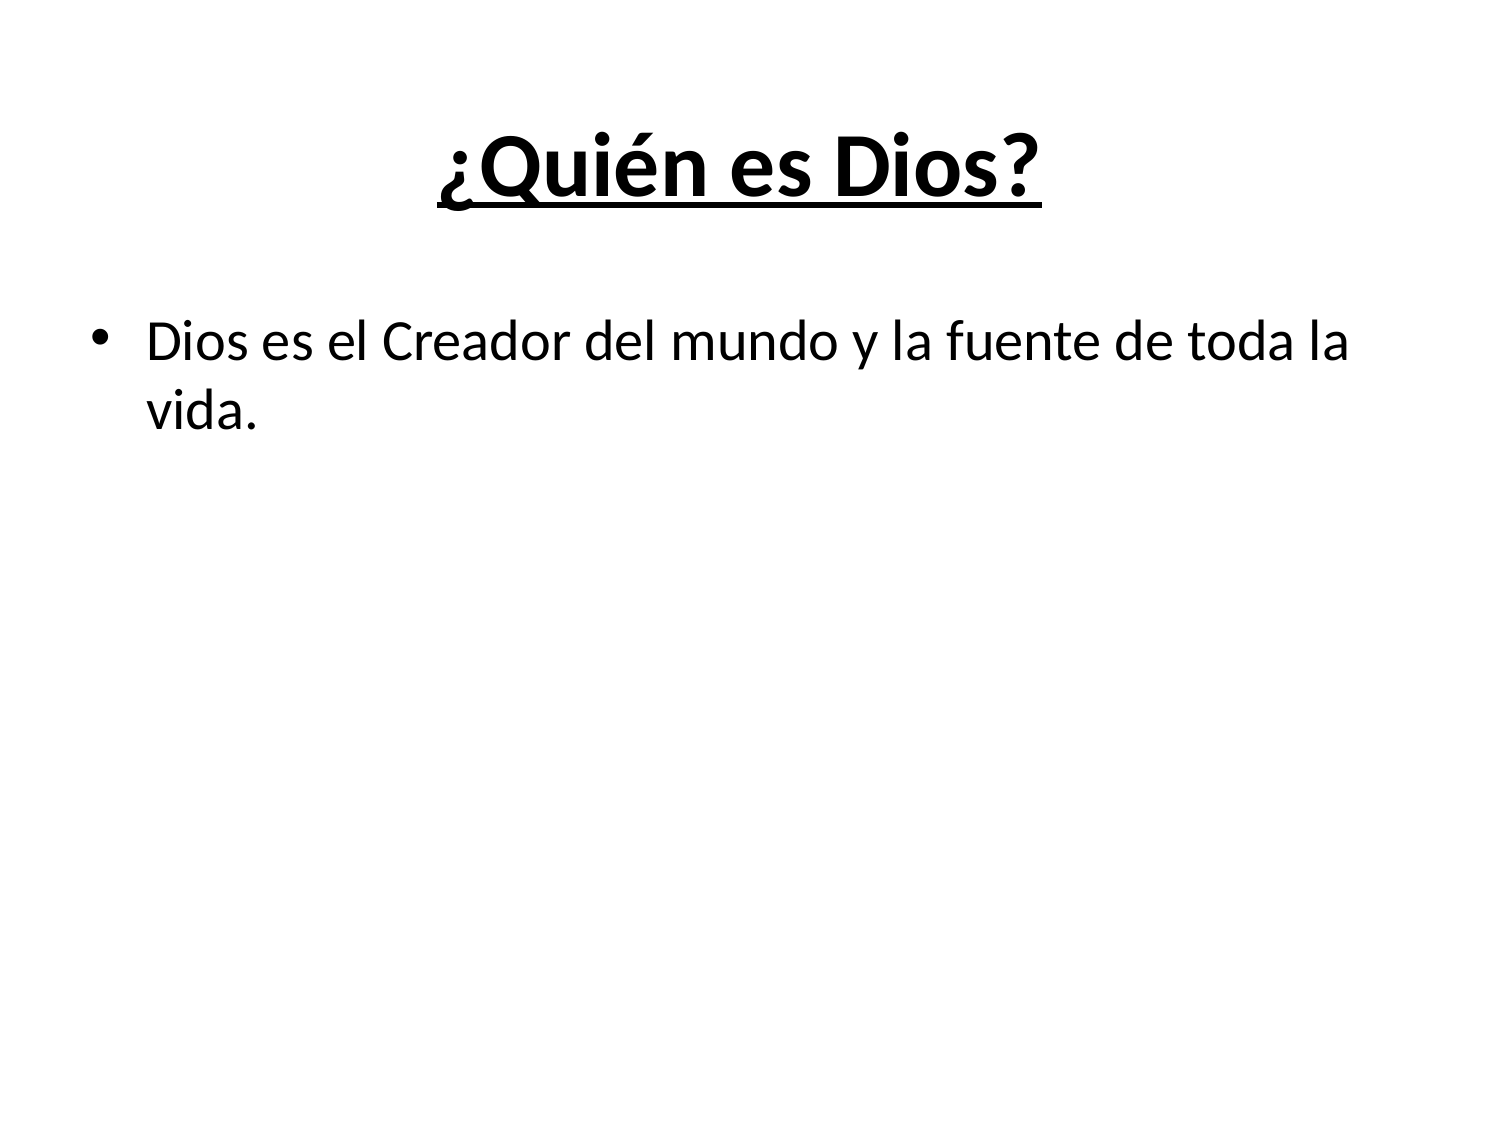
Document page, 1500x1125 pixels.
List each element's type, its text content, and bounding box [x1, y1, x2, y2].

title ¿Quién es Dios? [75, 85, 1425, 233]
list Dios es el Creador del mundo y la fuente de toda la vida. [75, 294, 1425, 1005]
